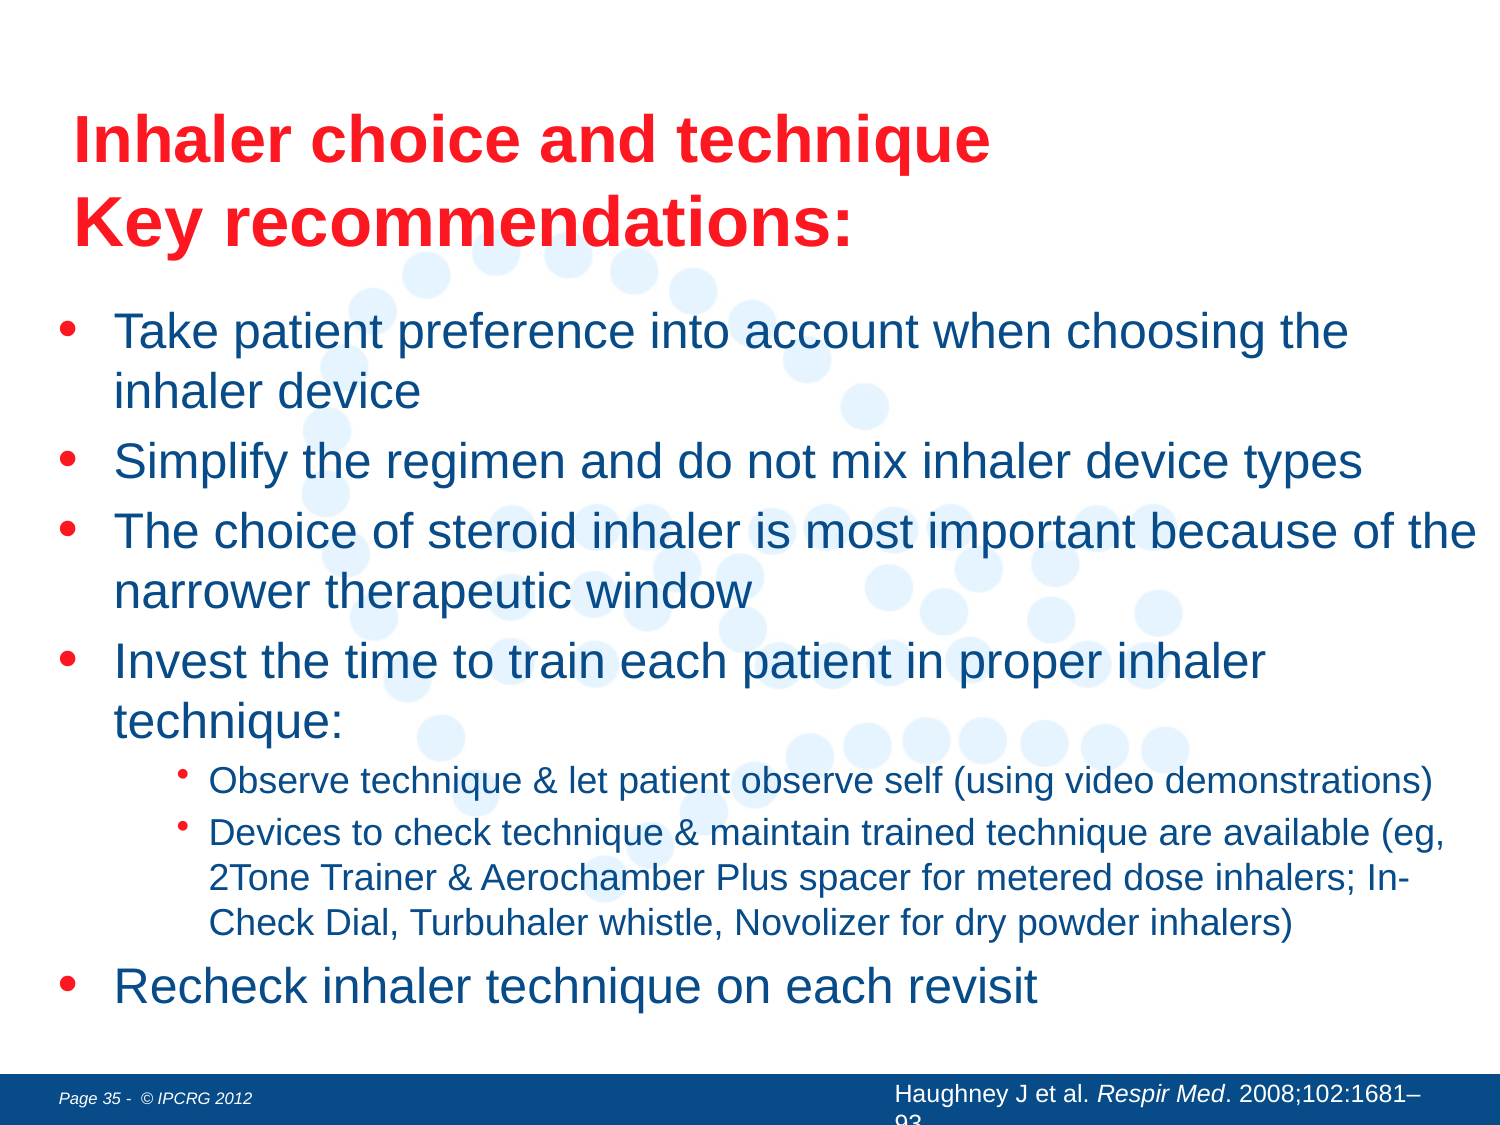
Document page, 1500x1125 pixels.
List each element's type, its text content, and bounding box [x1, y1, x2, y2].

text_box Haughney J et al. Respir Med. 2008;102:1681–93. [879, 1070, 1471, 1125]
list Take patient preference into account when choosing the inhaler device Simplify the regimen and do not mix inhaler device types The choice of steroid inhaler is most important because of the narrower therapeutic window Invest the time to train each patient in proper inhaler technique: Observe technique & let patient observe self (using video demonstrations) Devices to check technique & maintain trained technique are available (eg, 2Tone Trainer & Aerochamber Plus spacer for metered dose inhalers; In-Check Dial, Turbuhaler whistle, Novolizer for dry powder inhalers) Recheck inhaler technique on each revisit [40, 290, 1500, 1048]
picture [275, 214, 1225, 290]
title Inhaler choice and technique Key recommendations: [58, 88, 1436, 214]
